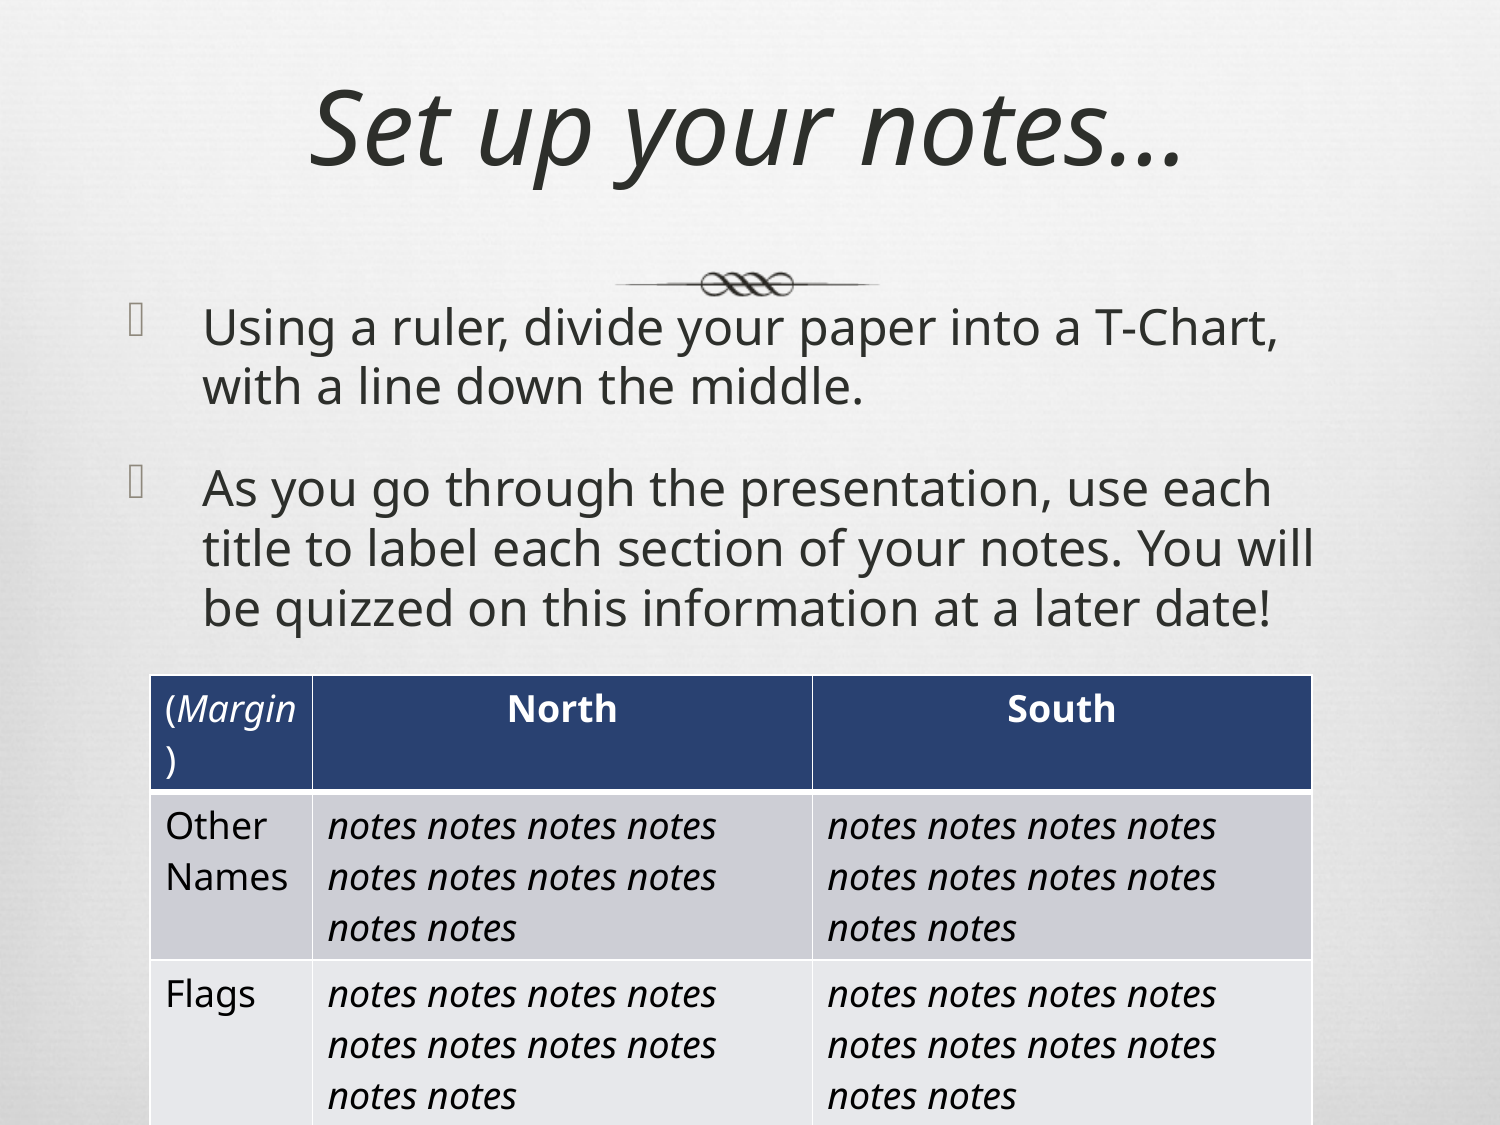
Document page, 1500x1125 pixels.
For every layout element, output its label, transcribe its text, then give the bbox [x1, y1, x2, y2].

table_cell notes notes notes notes notes notes notes notes notes notes [313, 961, 812, 1125]
table_header North [313, 676, 812, 789]
table_header (Margin) [151, 676, 312, 789]
picture [607, 249, 893, 287]
table_cell notes notes notes notes notes notes notes notes notes notes [313, 795, 812, 959]
table_cell Flags [151, 961, 312, 1125]
table_header South [813, 676, 1311, 789]
table_cell Other Names [151, 795, 312, 959]
list Using a ruler, divide your paper into a T-Chart, with a line down the middle. As you go through the presentation, use each title to label each section of your notes. You will be quizzed on this information at a later date! [112, 287, 1388, 1001]
title Set up your notes… [112, 10, 1388, 236]
table_cell notes notes notes notes notes notes notes notes notes notes [813, 795, 1311, 959]
table_cell notes notes notes notes notes notes notes notes notes notes [813, 961, 1311, 1125]
